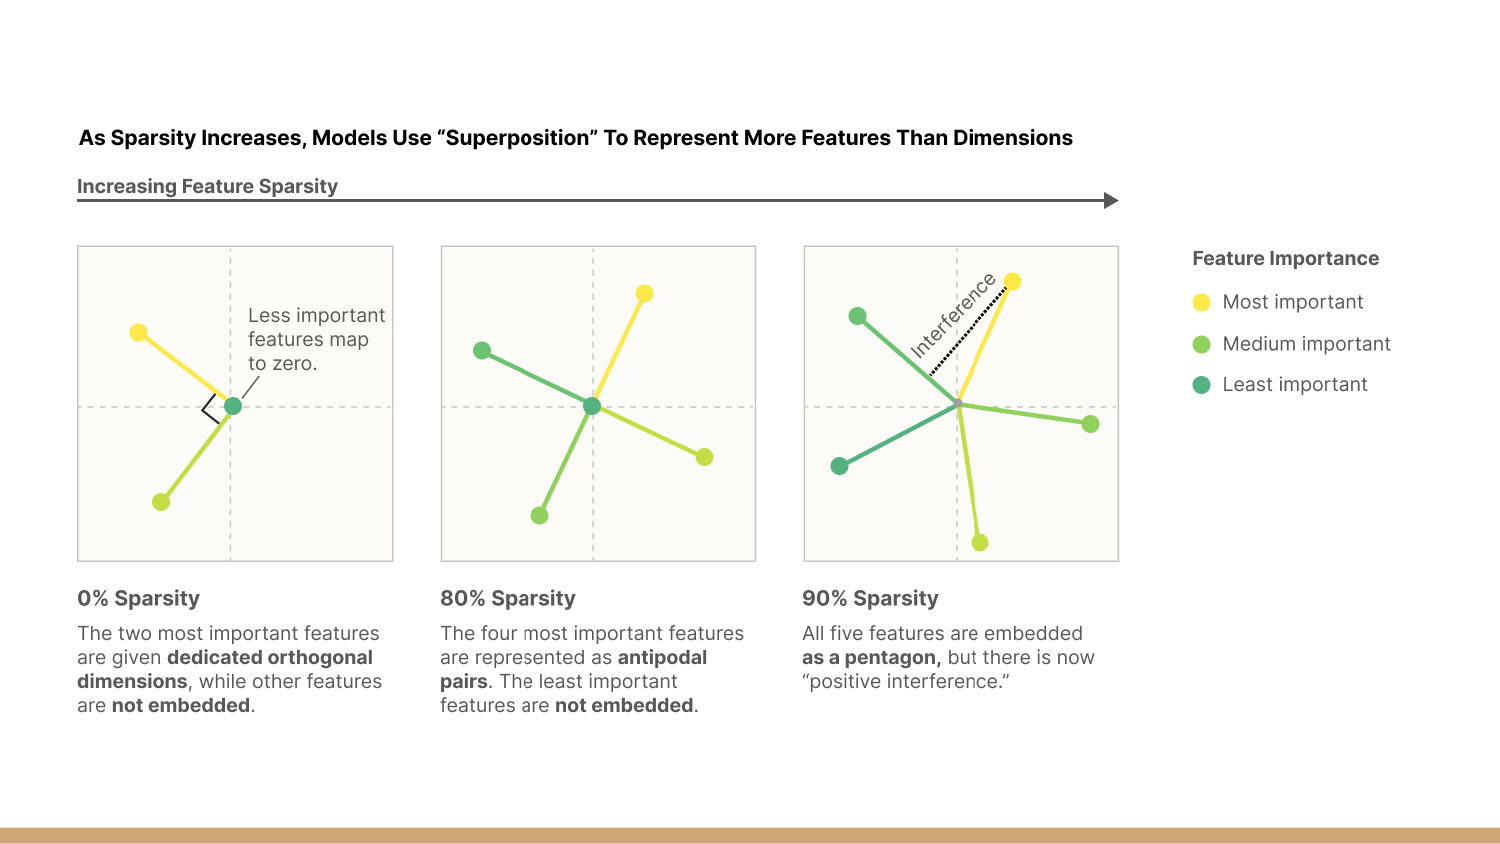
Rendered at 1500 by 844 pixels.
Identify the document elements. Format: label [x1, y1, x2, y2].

picture [76, 123, 1424, 720]
